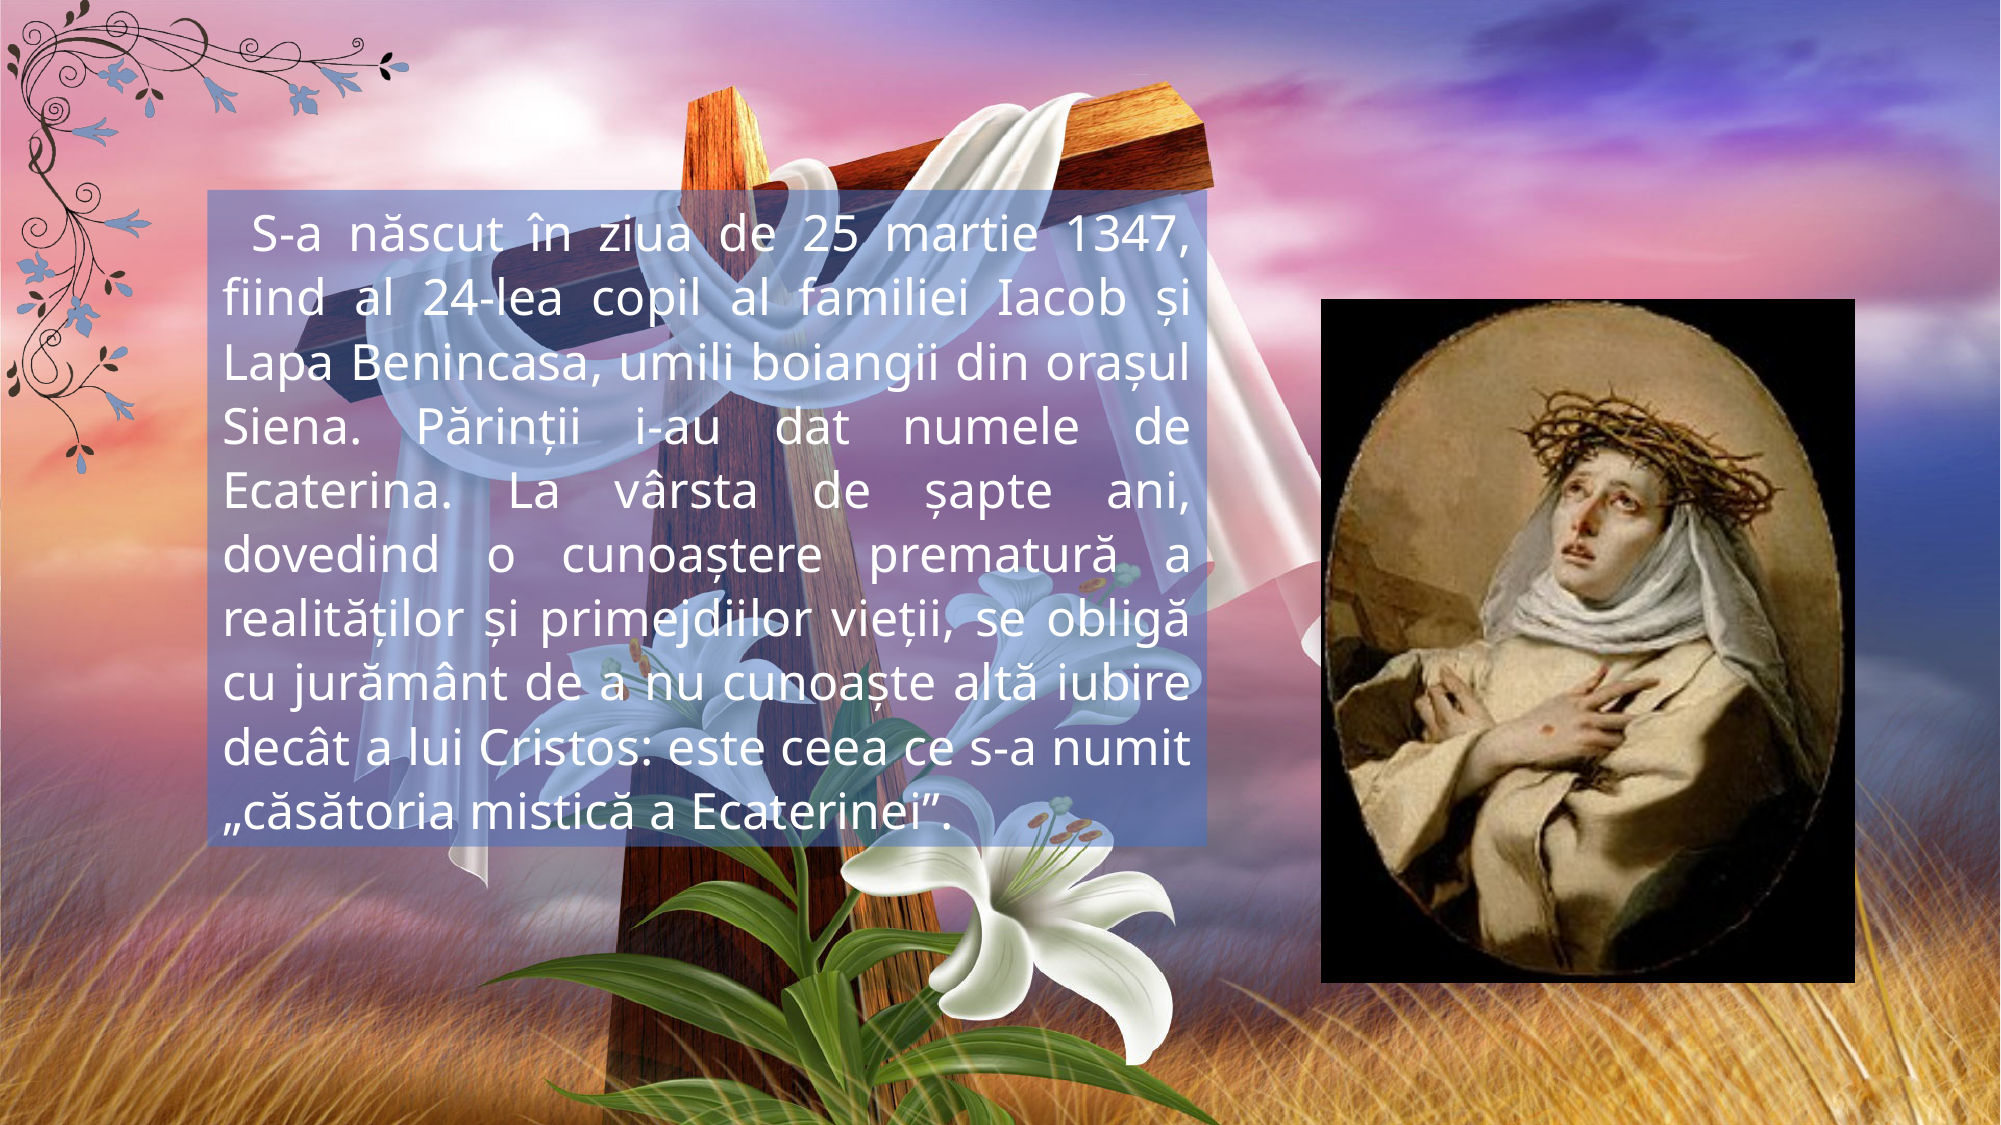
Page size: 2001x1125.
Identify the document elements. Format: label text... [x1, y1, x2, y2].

picture [0, 0, 2001, 1125]
text_box S-a născut în ziua de 25 martie 1347, fiind al 24-lea copil al familiei Iacob şi Lapa Benincasa, umili boiangii din oraşul Siena. Părinţii i-au dat numele de Ecaterina. La vârsta de şapte ani, dovedind o cunoaştere prematură a realităţilor şi primejdiilor vieţii, se obligă cu jurământ de a nu cunoaşte altă iubire decât a lui Cristos: este ceea ce s-a numit „căsătoria mistică a Ecaterinei”. [207, 189, 1208, 847]
